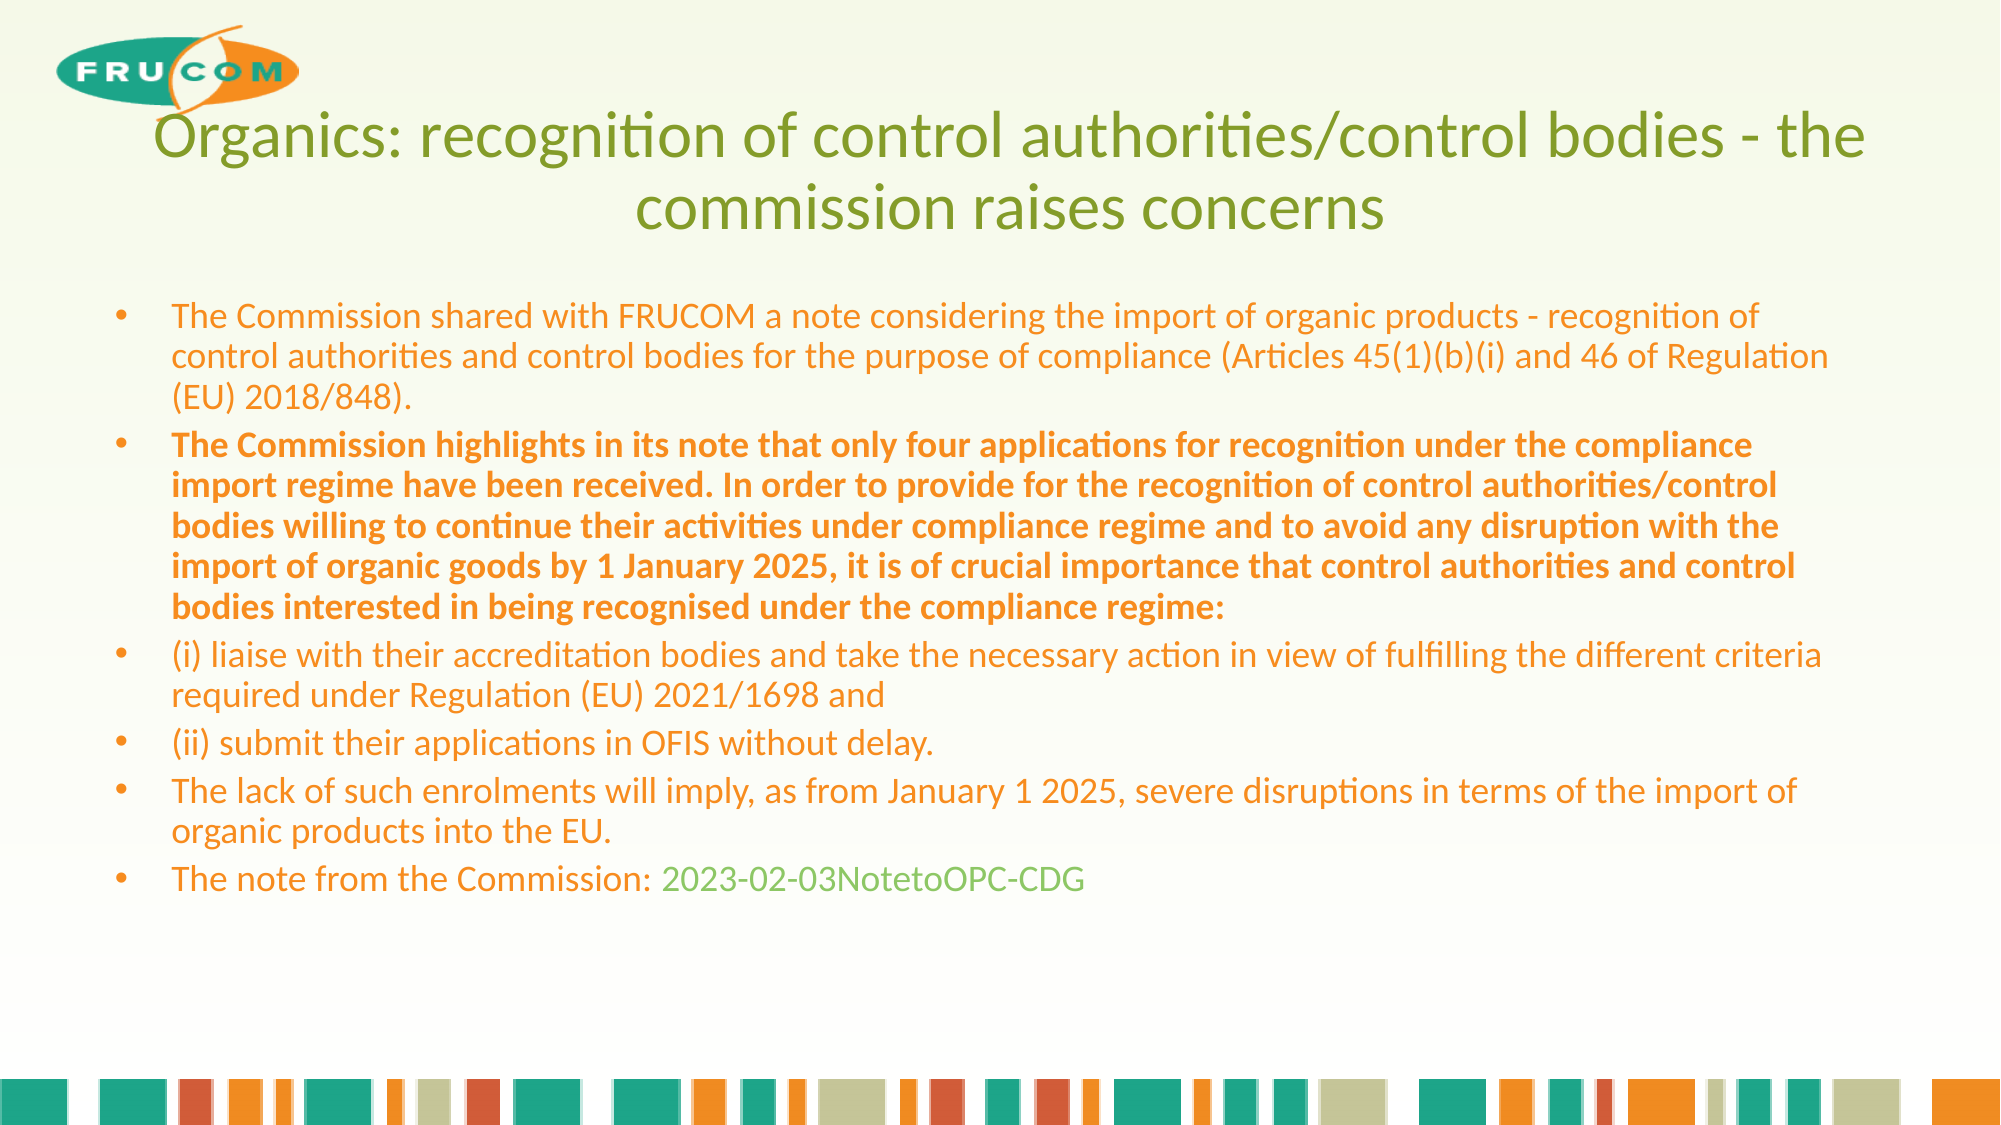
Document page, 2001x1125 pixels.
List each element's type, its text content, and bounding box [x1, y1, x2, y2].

list The Commission shared with FRUCOM a note considering the import of organic products - recognition of control authorities and control bodies for the purpose of compliance (Articles 45(1)(b)(i) and 46 of Regulation (EU) 2018/848). The Commission highlights in its note that only four applications for recognition under the compliance import regime have been received. In order to provide for the recognition of control authorities/control bodies willing to continue their activities under compliance regime and to avoid any disruption with the import of organic goods by 1 January 2025, it is of crucial importance that control authorities and control bodies interested in being recognised under the compliance regime: (i) liaise with their accreditation bodies and take the necessary action in view of fulfilling the different criteria required under Regulation (EU) 2021/1698 and (ii) submit their applications in OFIS without delay. The lack of such enrolments will imply, as from January 1 2025, severe disruptions in terms of the import of organic products into the EU. The note from the Commission: 2023-02-03NotetoOPC-CDG [99, 288, 1870, 1070]
title Organics: recognition of control authorities/control bodies - the commission raises concerns [110, 78, 1911, 266]
picture [0, 1079, 2000, 1125]
picture [56, 24, 299, 122]
